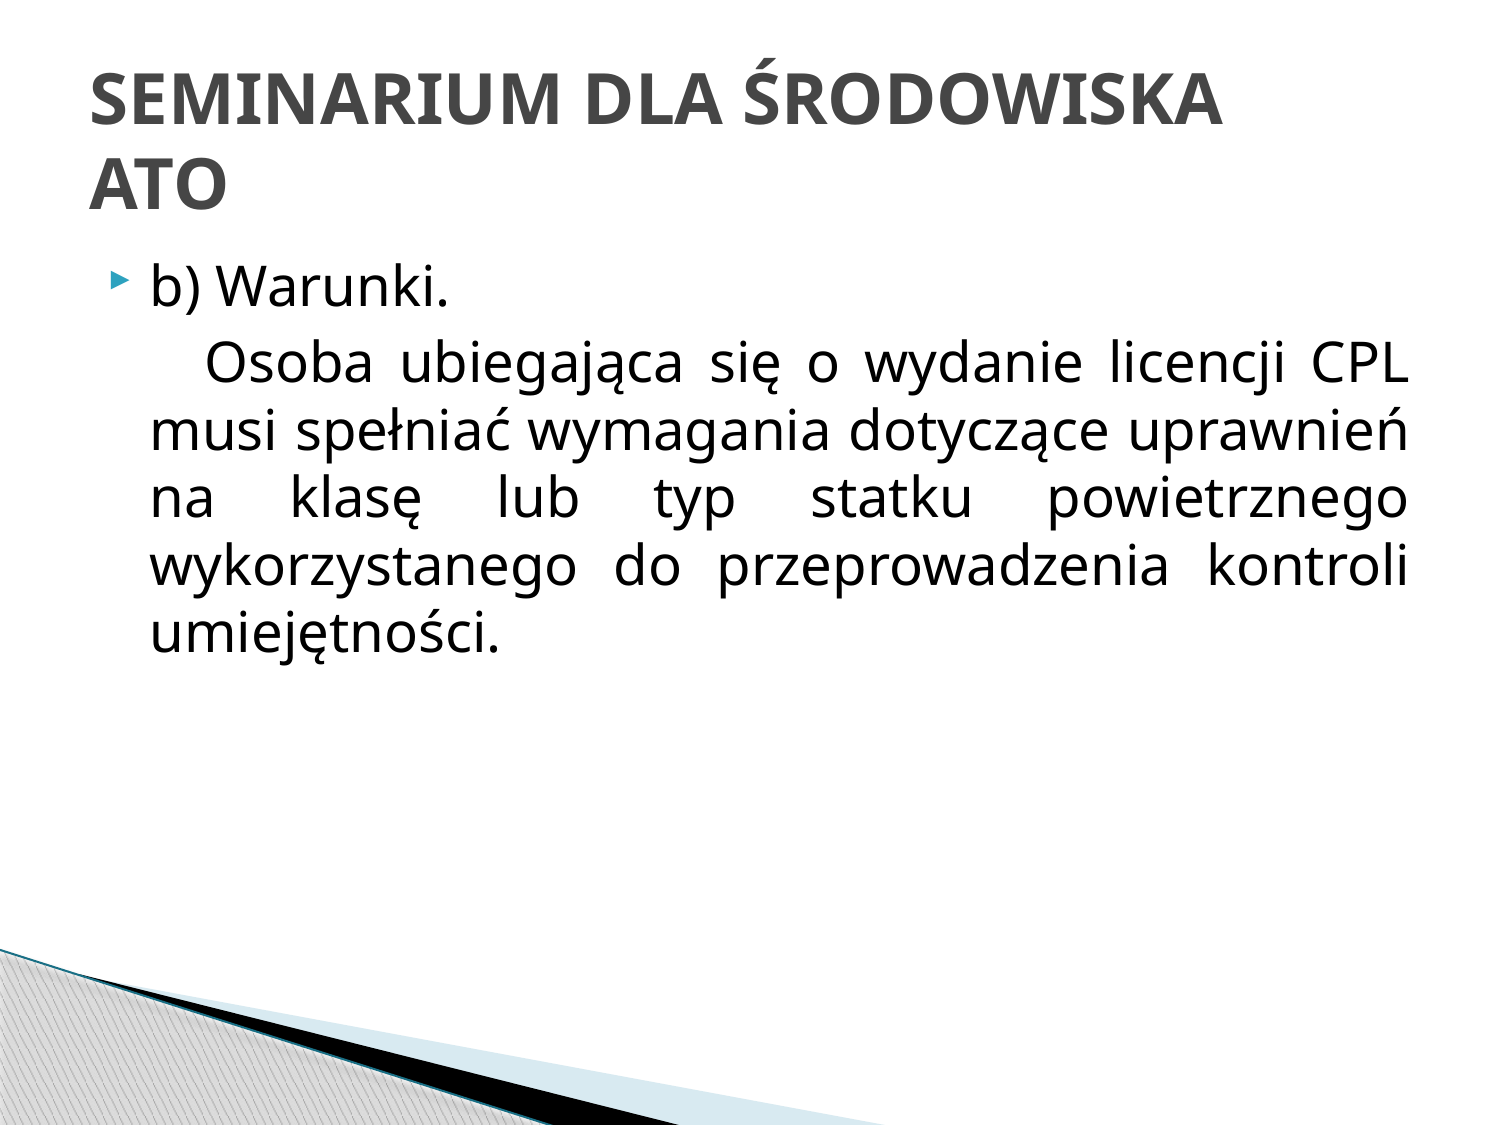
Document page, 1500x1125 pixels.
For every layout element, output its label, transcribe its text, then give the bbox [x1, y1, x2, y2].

list b) Warunki. Osoba ubiegająca się o wydanie licencji CPL musi spełniać wymagania dotyczące uprawnień na klasę lub typ statku powietrznego wykorzystanego do przeprowadzenia kontroli umiejętności. [75, 243, 1425, 986]
title SEMINARIUM DLA ŚRODOWISKA ATO [75, 45, 1425, 233]
